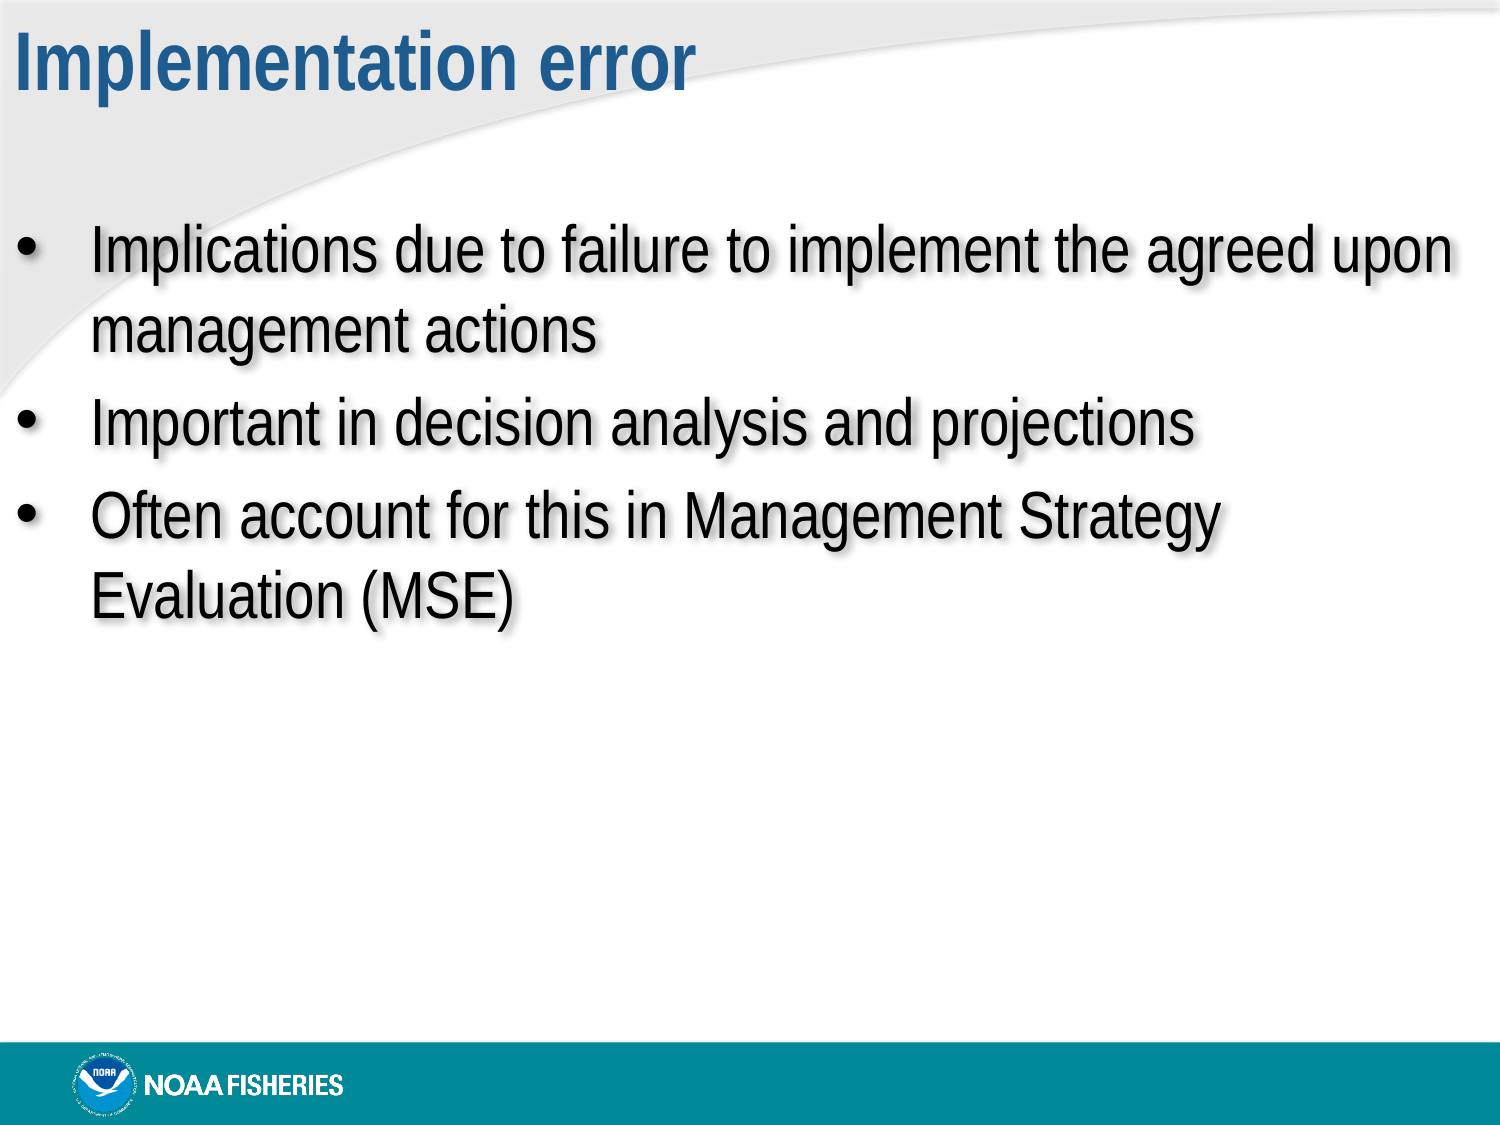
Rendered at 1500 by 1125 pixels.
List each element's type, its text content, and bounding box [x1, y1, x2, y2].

picture [72, 1053, 343, 1117]
text_box Implementation error [0, 0, 1500, 111]
list Implications due to failure to implement the agreed upon management actions Important in decision analysis and projections Often account for this in Management Strategy Evaluation (MSE) [0, 197, 1500, 941]
